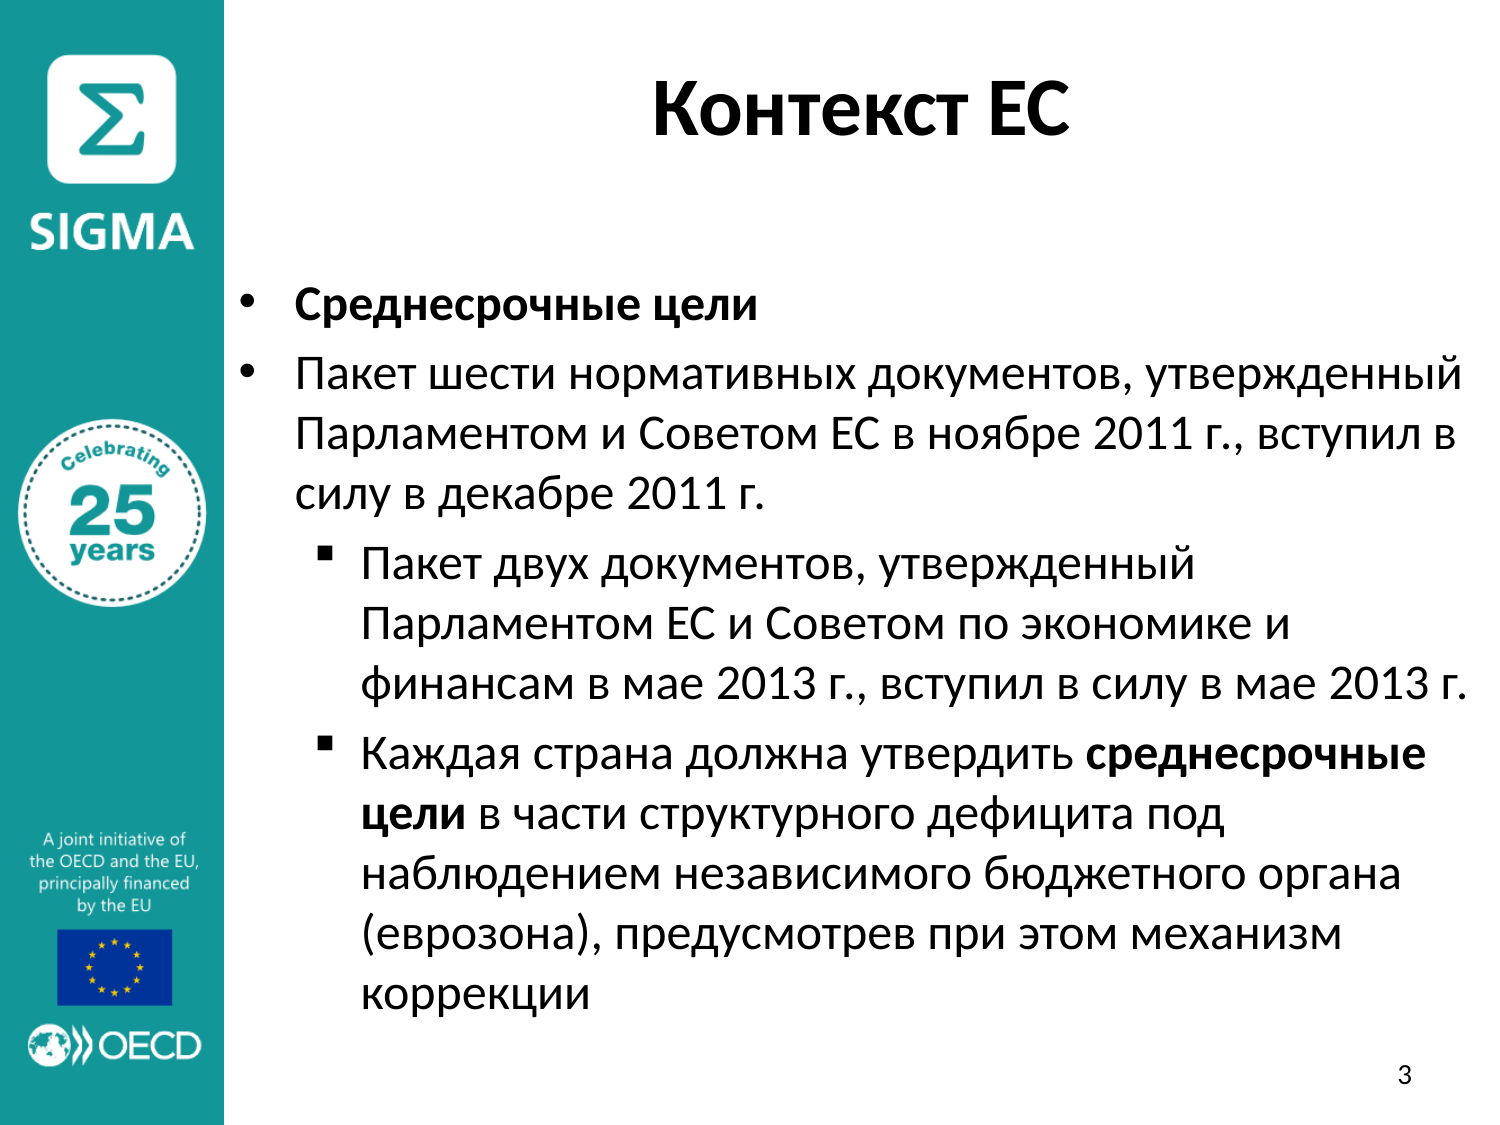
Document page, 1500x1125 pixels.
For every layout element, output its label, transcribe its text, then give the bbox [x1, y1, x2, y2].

slide_number 3 [1350, 1042, 1459, 1103]
title Контекст ЕС [223, 45, 1500, 233]
picture [0, 0, 224, 1125]
list Среднесрочные цели Пакет шести нормативных документов, утвержденный Парламентом и Советом ЕС в ноябре 2011 г., вступил в силу в декабре 2011 г. Пакет двух документов, утвержденный Парламентом ЕС и Советом по экономике и финансам в мае 2013 г., вступил в силу в мае 2013 г. Каждая страна должна утвердить среднесрочные цели в части структурного дефицита под наблюдением независимого бюджетного органа (еврозона), предусмотрев при этом механизм коррекции [223, 262, 1500, 1005]
